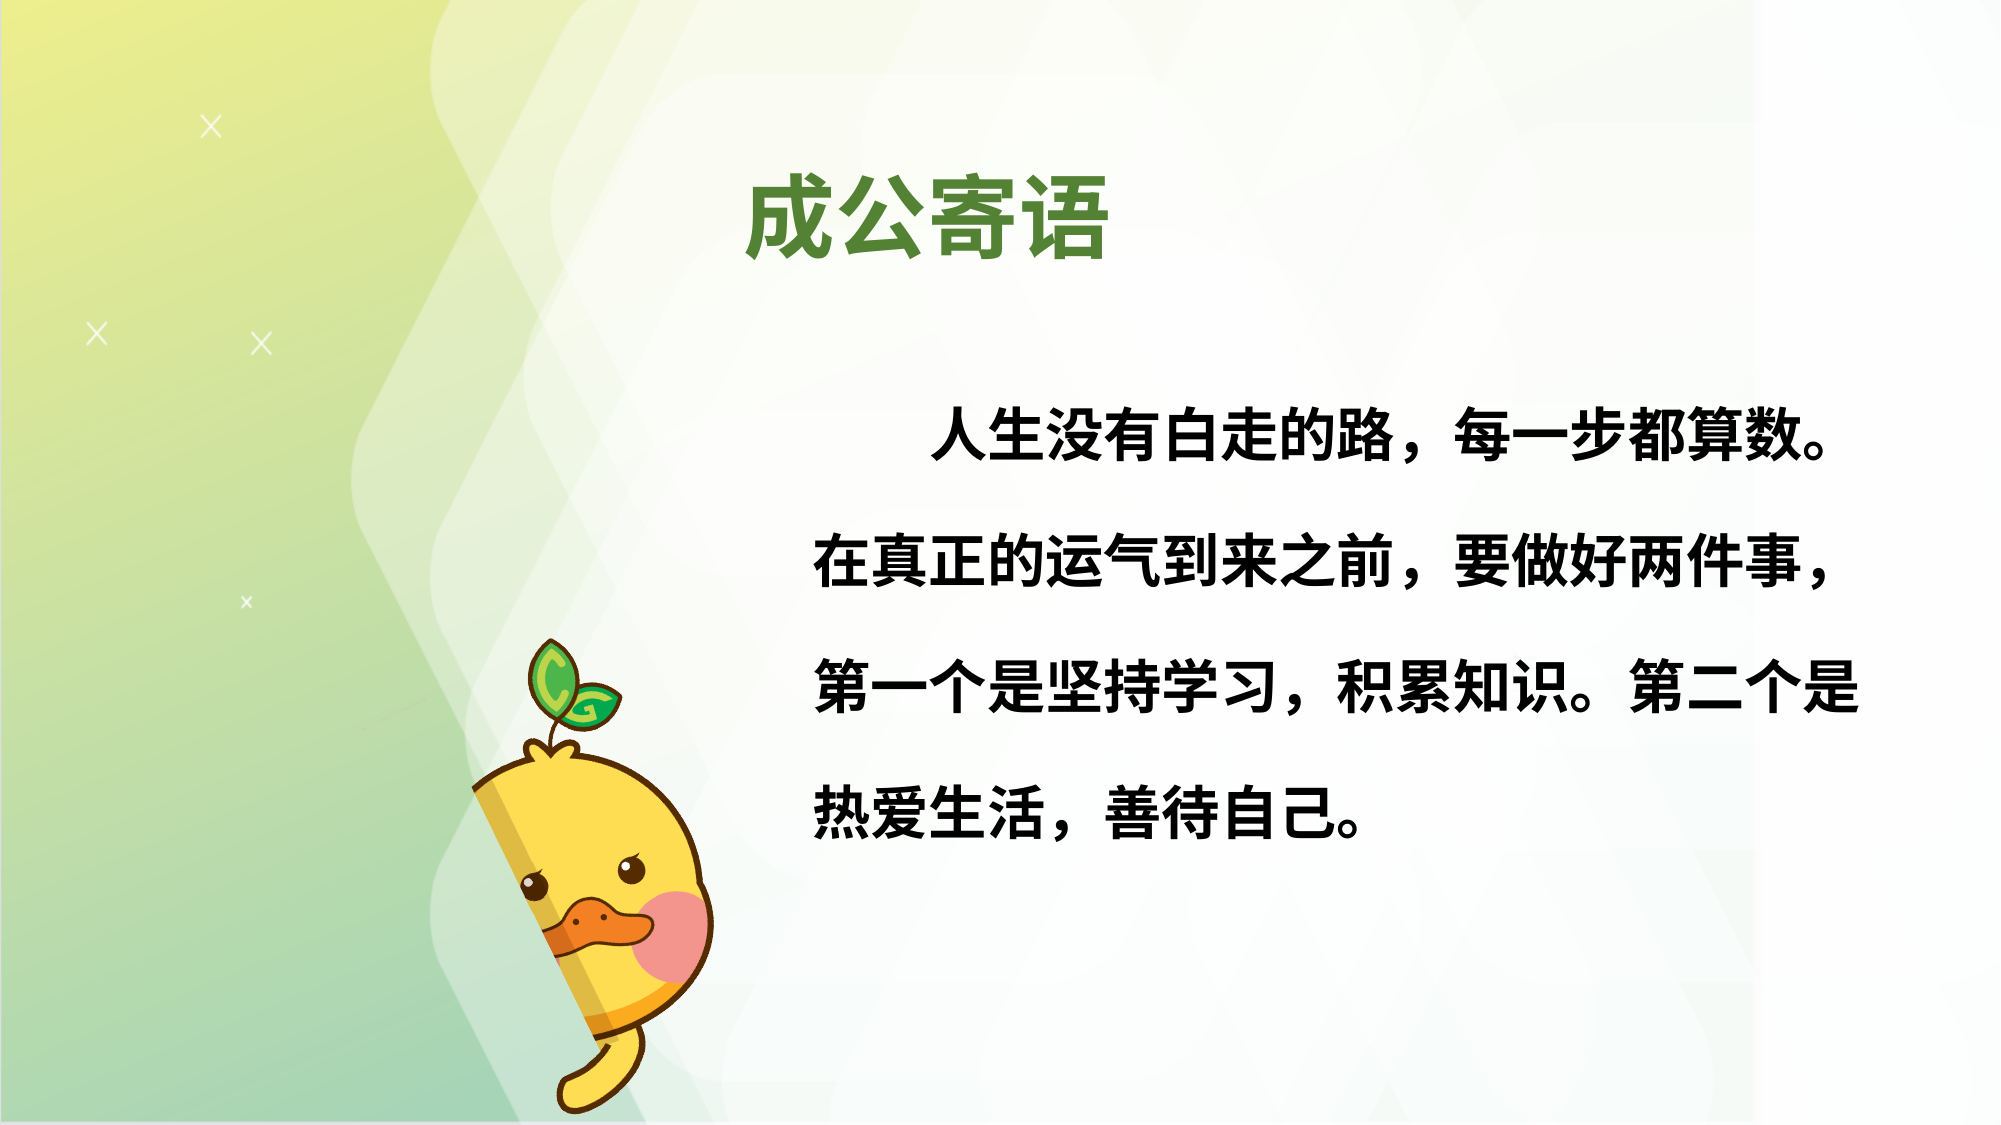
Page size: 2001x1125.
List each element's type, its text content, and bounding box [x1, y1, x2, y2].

list 人生没有白走的路，每一步都算数。在真正的运气到来之前，要做好两件事，第一个是坚持学习，积累知识。第二个是热爱生活，善待自己。 [797, 334, 1913, 950]
title 成公寄语 [729, 152, 1198, 279]
picture [0, 0, 2001, 1125]
